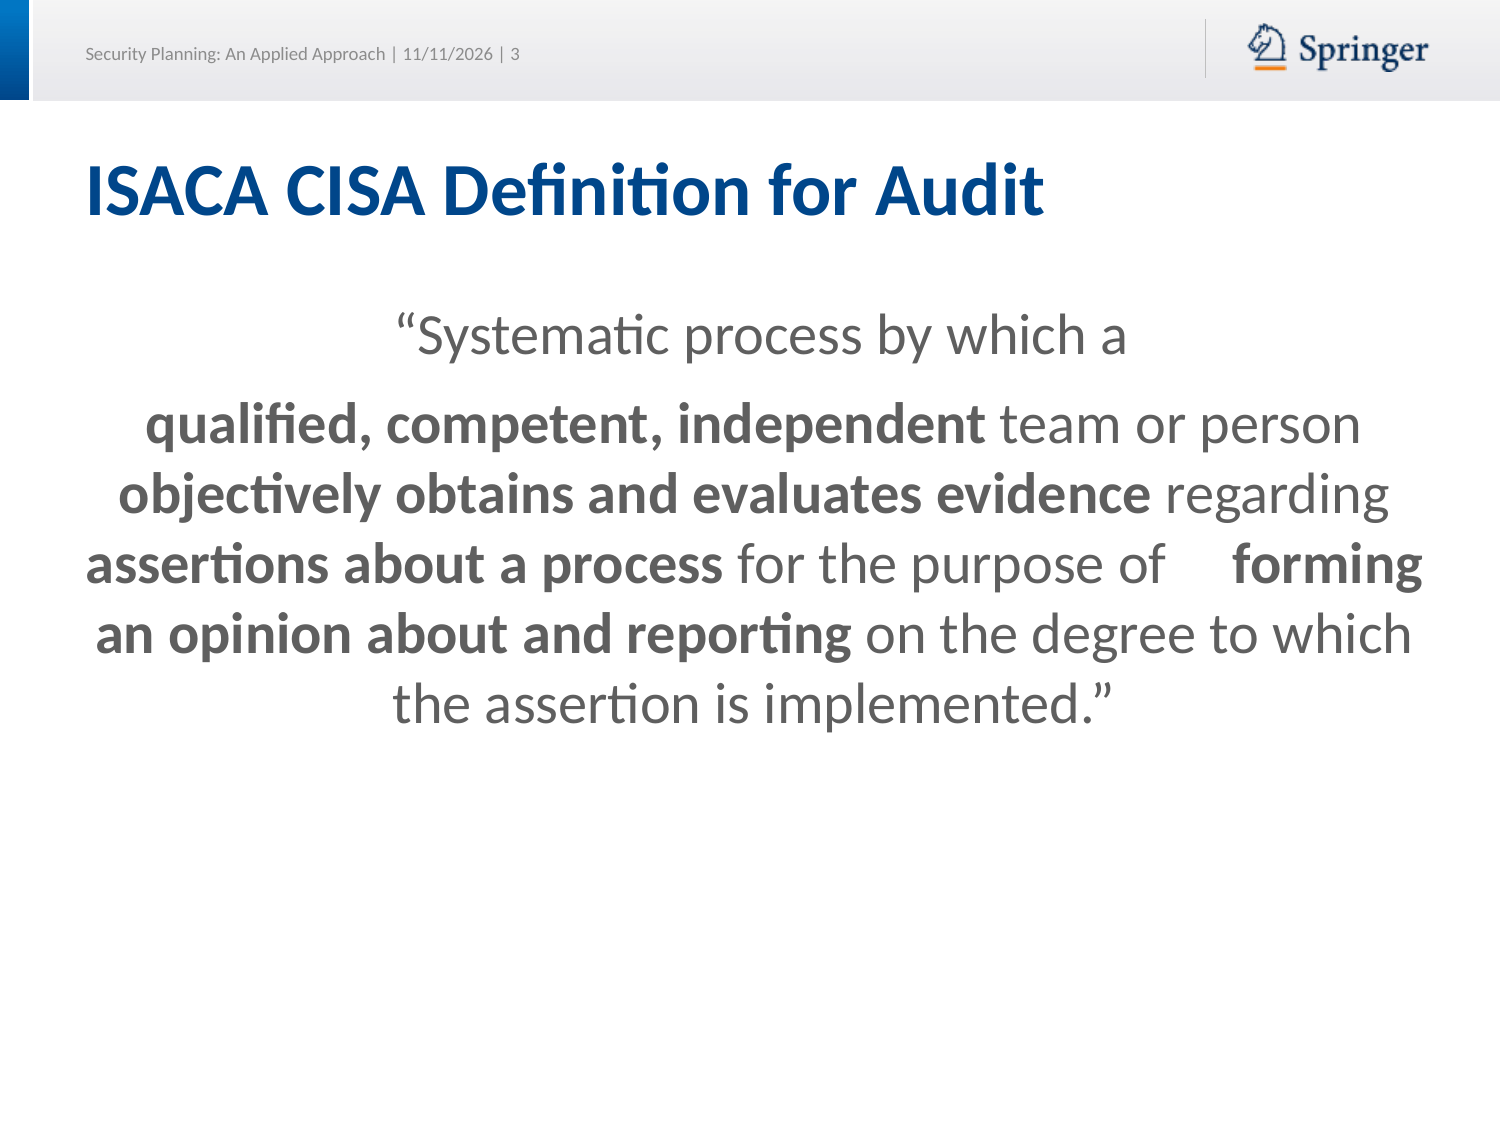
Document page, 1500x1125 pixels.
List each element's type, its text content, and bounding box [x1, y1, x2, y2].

list “Systematic process by which a qualified, competent, independent team or person objectively obtains and evaluates evidence regarding assertions about a process for the purpose of forming an opinion about and reporting on the degree to which the assertion is implemented.” [85, 296, 1424, 1046]
picture [33, 0, 1500, 101]
title ISACA CISA Definition for Audit [85, 150, 1424, 233]
